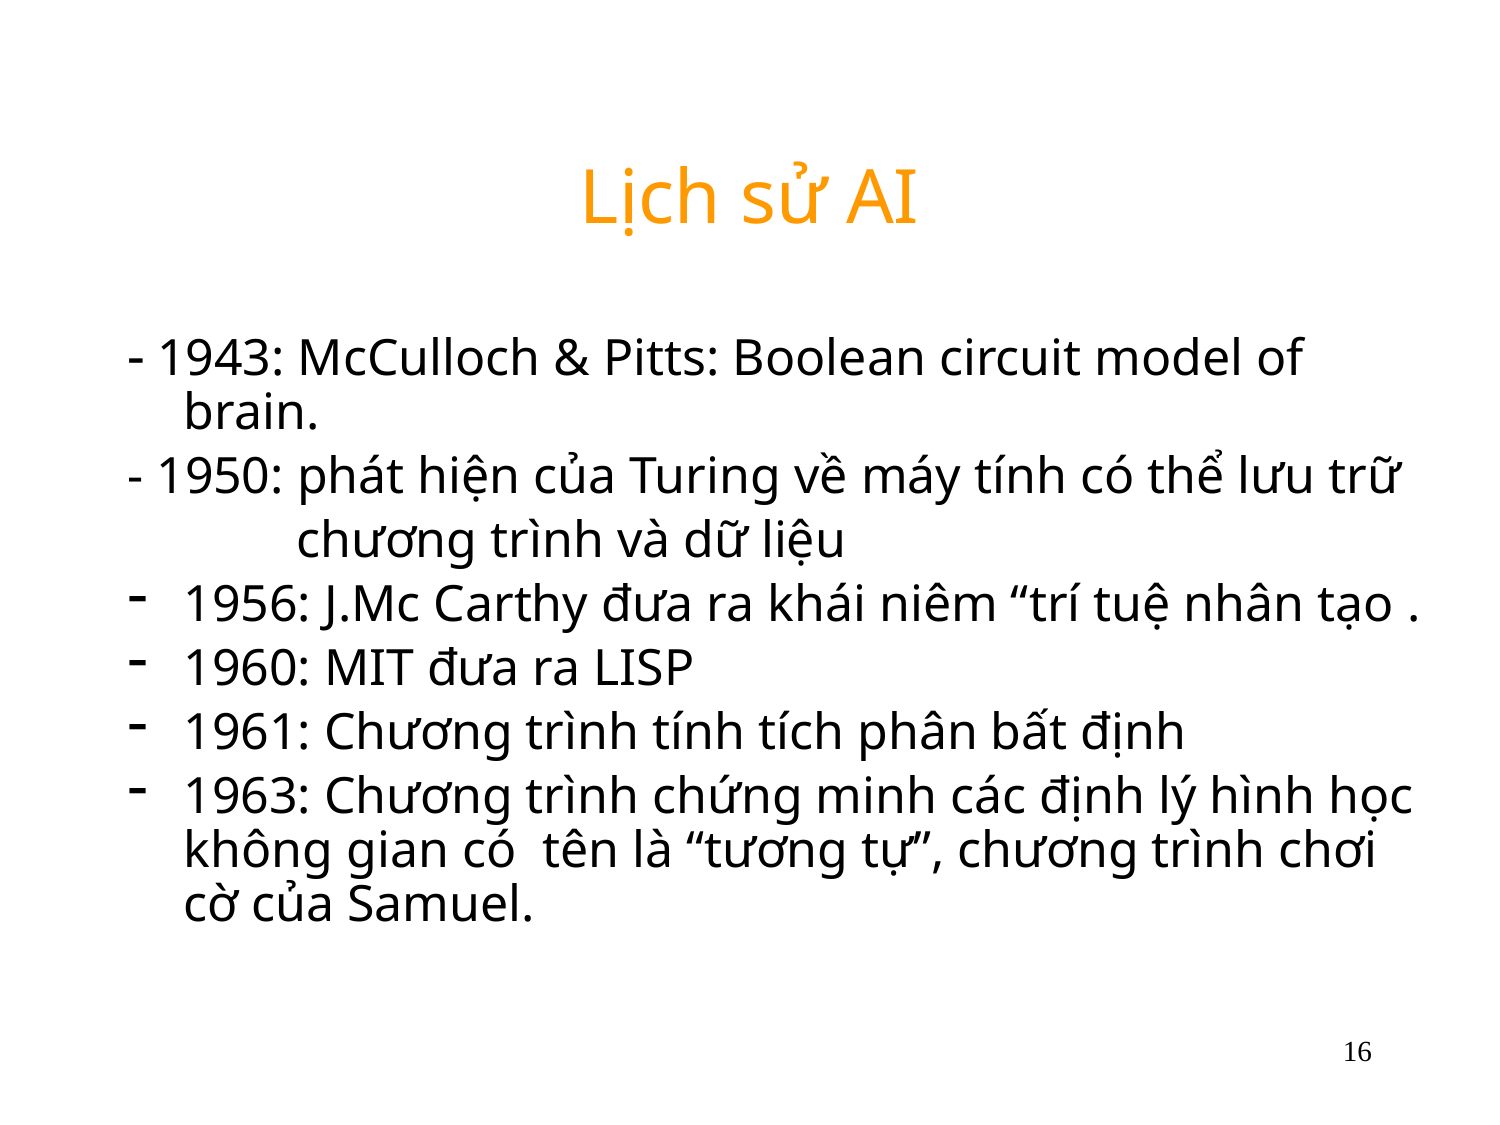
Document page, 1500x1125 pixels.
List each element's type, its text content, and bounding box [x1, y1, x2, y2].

slide_number 16 [1074, 1024, 1388, 1101]
title Lịch sử AI [0, 99, 1500, 288]
list - 1943: McCulloch & Pitts: Boolean circuit model of brain. - 1950: phát hiện của Turing về máy tính có thể lưu trữ chương trình và dữ liệu 1956: J.Mc Carthy đưa ra khái niêm “trí tuệ nhân tạo . 1960: MIT đưa ra LISP 1961: Chương trình tính tích phân bất định 1963: Chương trình chứng minh các định lý hình học không gian có tên là “tương tự”, chương trình chơi cờ của Samuel. [112, 324, 1460, 1001]
